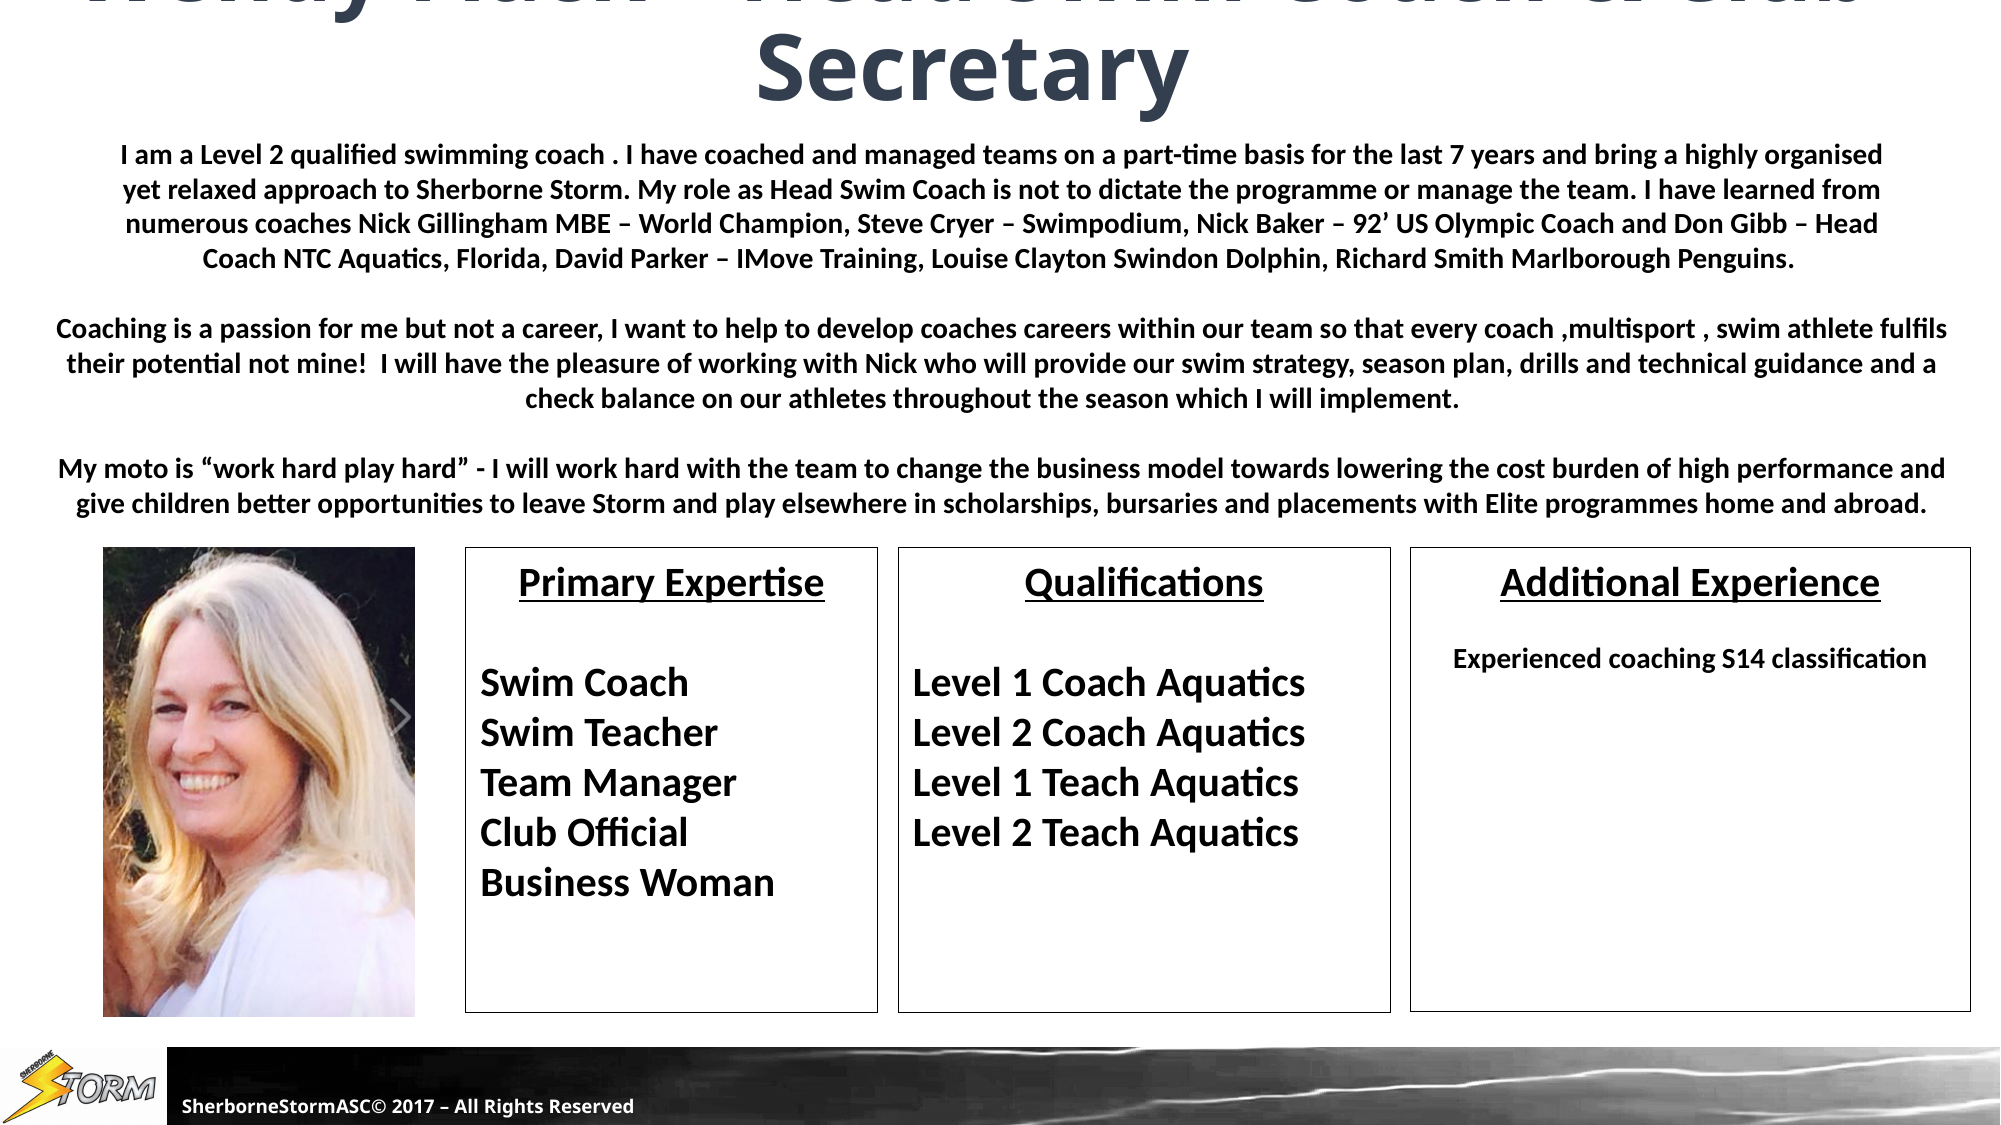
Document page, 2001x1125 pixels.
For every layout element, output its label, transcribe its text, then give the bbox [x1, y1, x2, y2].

text_box Qualifications Level 1 Coach Aquatics Level 2 Coach Aquatics Level 1 Teach Aquatics Level 2 Teach Aquatics [898, 547, 1391, 1013]
text_box I am a Level 2 qualified swimming coach . I have coached and managed teams on a part-time basis for the last 7 years and bring a highly organised yet relaxed approach to Sherborne Storm. My role as Head Swim Coach is not to dictate the programme or manage the team. I have learned from numerous coaches Nick Gillingham MBE – World Champion, Steve Cryer – Swimpodium, Nick Baker – 92’ US Olympic Coach and Don Gibb – Head Coach NTC Aquatics, Florida, David Parker – IMove Training, Louise Clayton Swindon Dolphin, Richard Smith Marlborough Penguins. Coaching is a passion for me but not a career, I want to help to develop coaches careers within our team so that every coach ,multisport , swim athlete fulfils their potential not mine! I will have the pleasure of working with Nick who will provide our swim strategy, season plan, drills and technical guidance and a check balance on our athletes throughout the season which I will implement. My moto is “work hard play hard” - I will work hard with the team to change the business model towards lowering the cost burden of high performance and give children better opportunities to leave Storm and play elsewhere in scholarships, bursaries and placements with Elite programmes home and abroad. [35, 127, 1971, 527]
text_box Primary Expertise Swim Coach Swim Teacher Team Manager Club Official Business Woman [465, 547, 878, 1013]
picture [103, 547, 415, 1018]
text_box Additional Experience Experienced coaching S14 classification [1410, 547, 1971, 1012]
text_box Wendy Flack – Head Swim Coach & Club Secretary [35, 0, 1910, 127]
picture [0, 1047, 2000, 1125]
